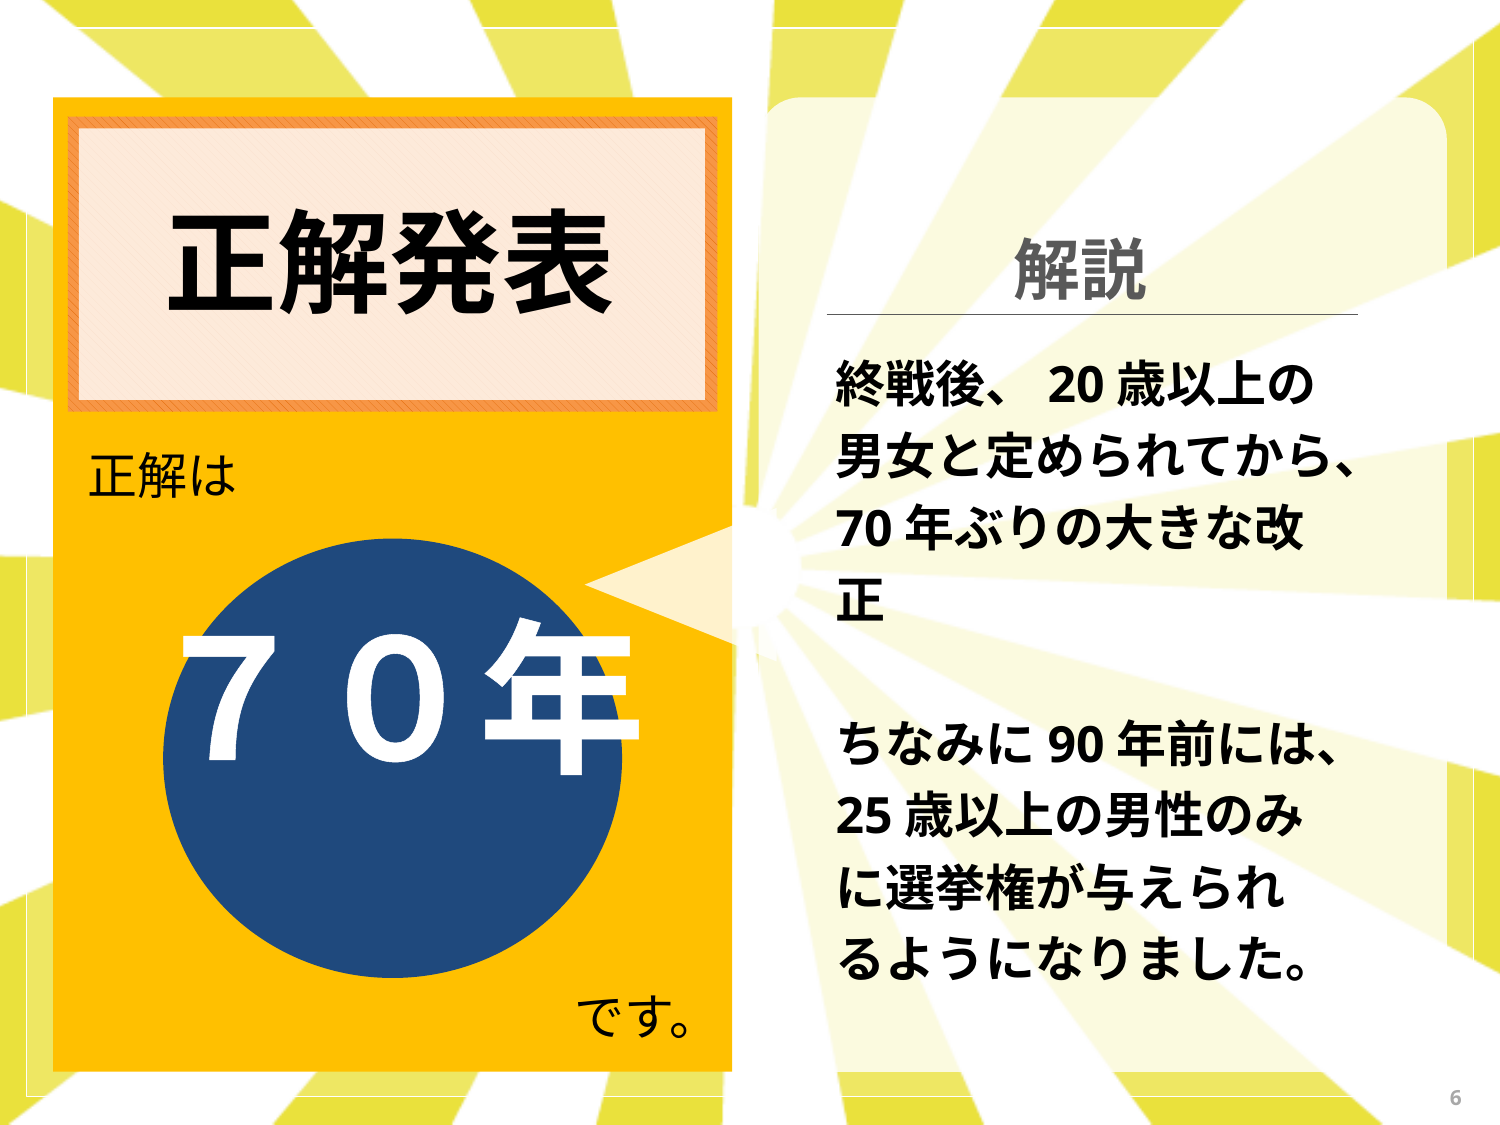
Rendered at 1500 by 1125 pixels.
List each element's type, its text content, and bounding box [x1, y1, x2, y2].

text_box です。 [559, 978, 735, 1053]
slide_number 6 [1411, 1071, 1500, 1125]
picture [0, 0, 1500, 1125]
text_box 正解は [73, 436, 253, 512]
text_box ７０年 [112, 586, 680, 801]
text_box 正解発表 [149, 184, 630, 335]
text_box [167, 801, 618, 978]
text_box 解説 [998, 220, 1163, 313]
text_box [250, 538, 536, 586]
text_box 終戦後、20歳以上の男女と定められてから、70年ぶりの大きな改正 ちなみに90年前には、25歳以上の男性のみに選挙権が与えられるようになりました。 [820, 332, 1350, 996]
